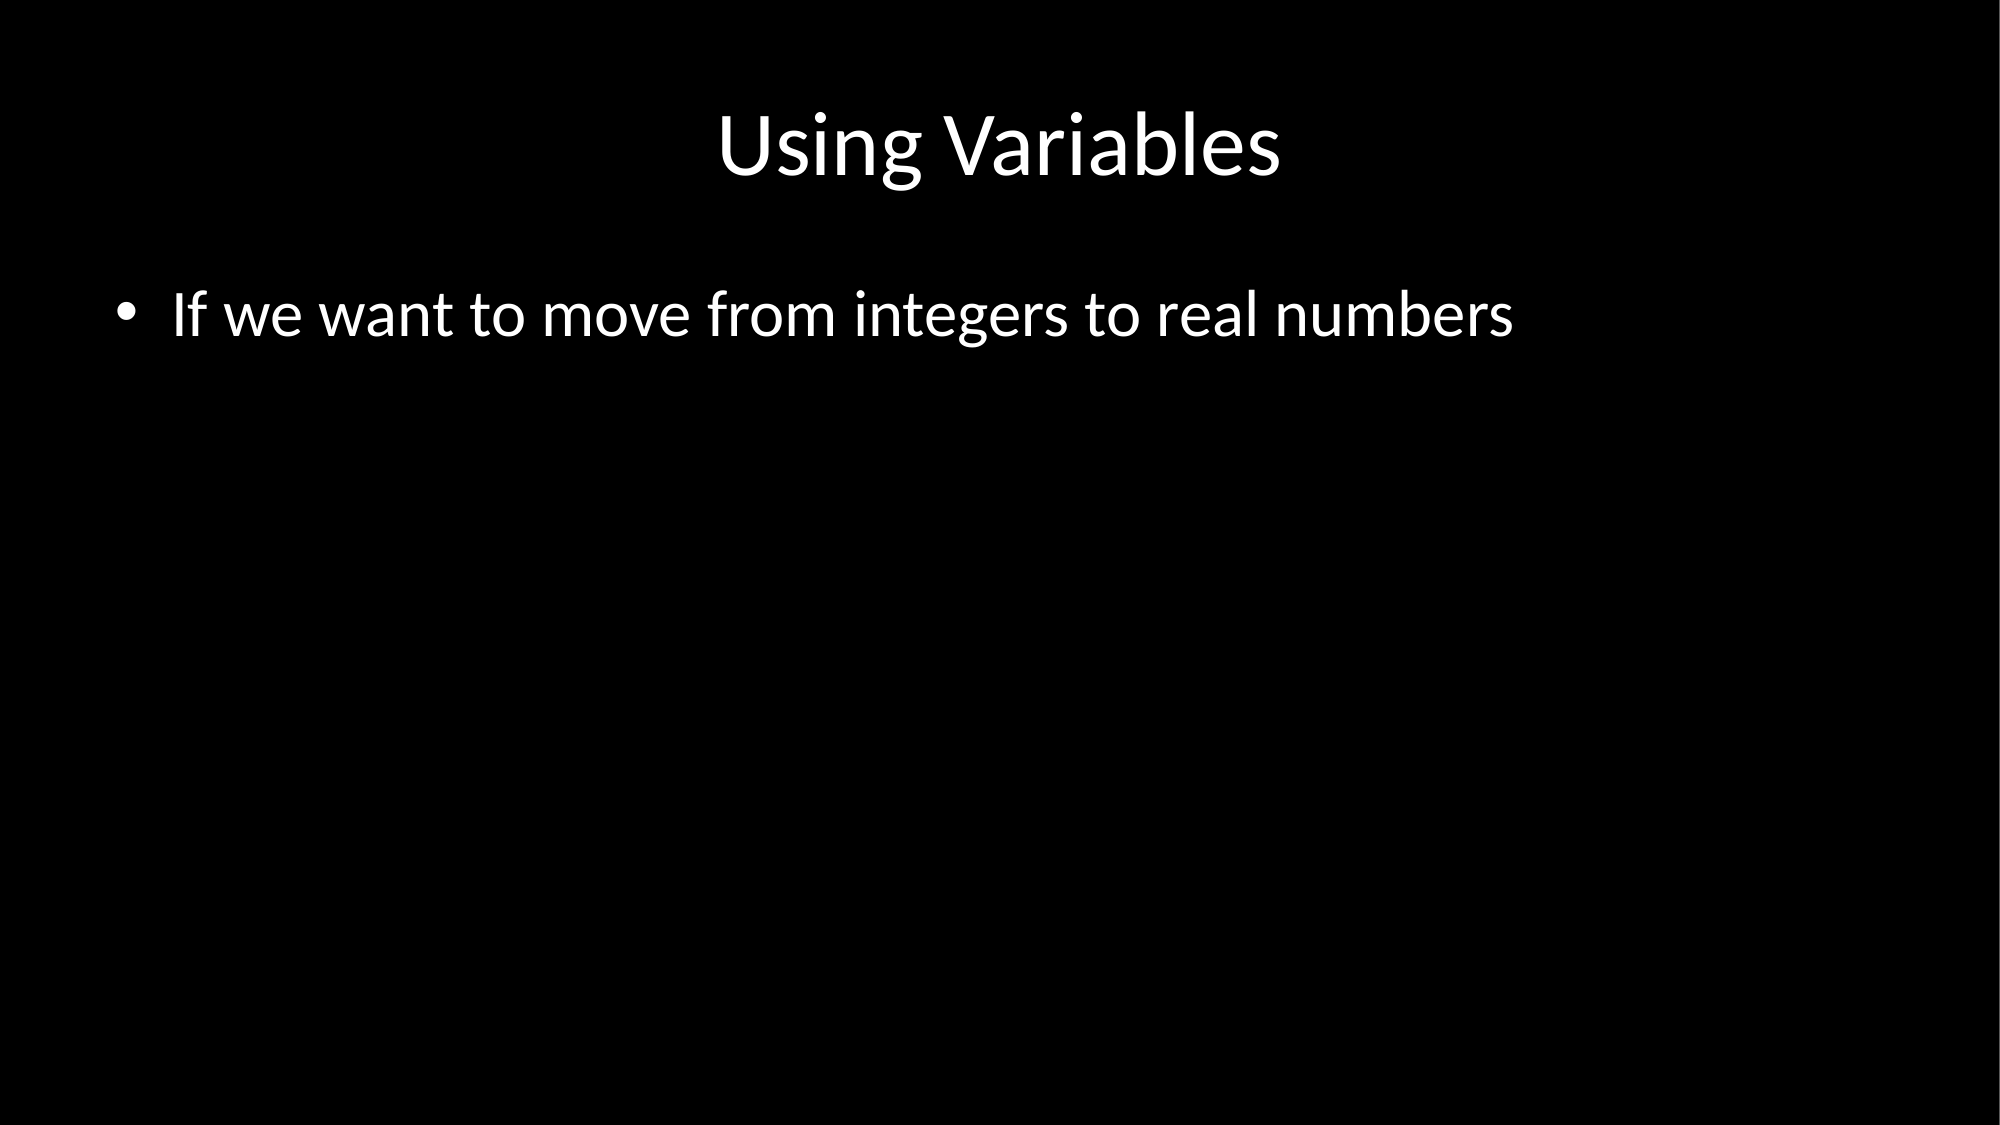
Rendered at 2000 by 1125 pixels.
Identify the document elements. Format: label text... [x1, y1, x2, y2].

title Using Variables [99, 45, 1900, 233]
list If we want to move from integers to real numbers [99, 262, 1900, 1005]
